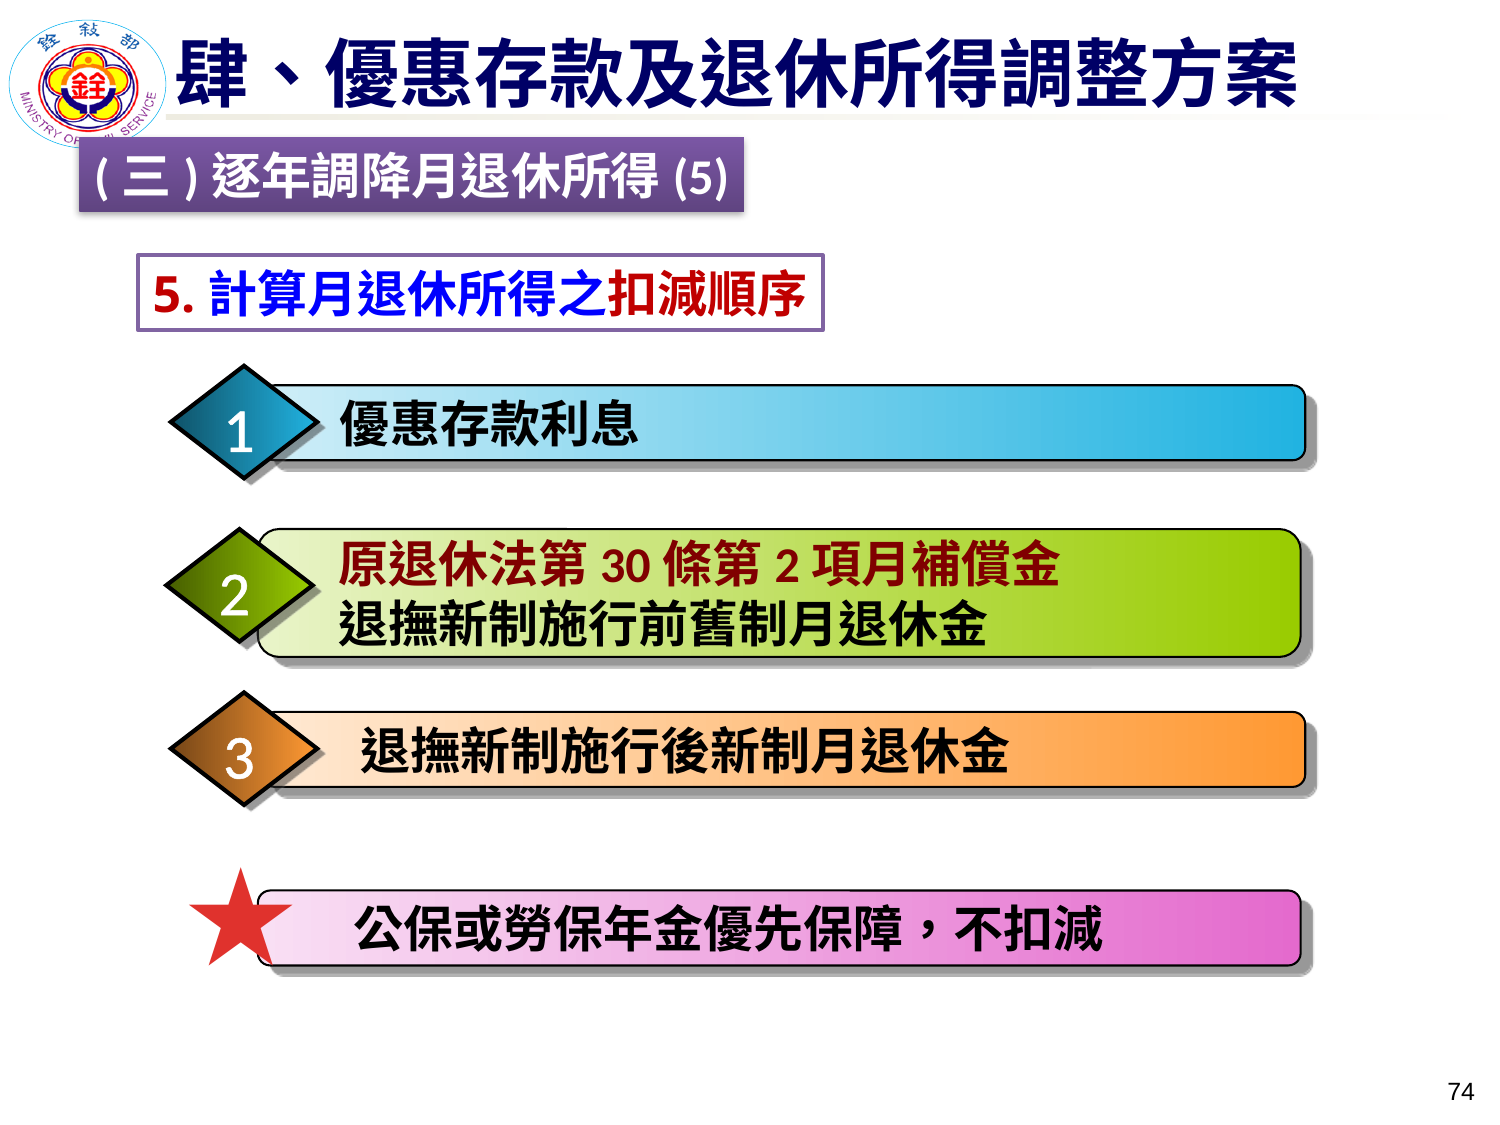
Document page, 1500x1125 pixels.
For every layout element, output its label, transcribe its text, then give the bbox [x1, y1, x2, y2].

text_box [156, 365, 1306, 1002]
text_box 5.計算月退休所得之扣減順序 [136, 253, 825, 332]
text_box 肆、優惠存款及退休所得調整方案 [159, 19, 1460, 127]
text_box (三)逐年調降月退休所得(5) [79, 137, 744, 212]
slide_number 73 [1399, 1067, 1491, 1123]
picture [8, 19, 159, 149]
